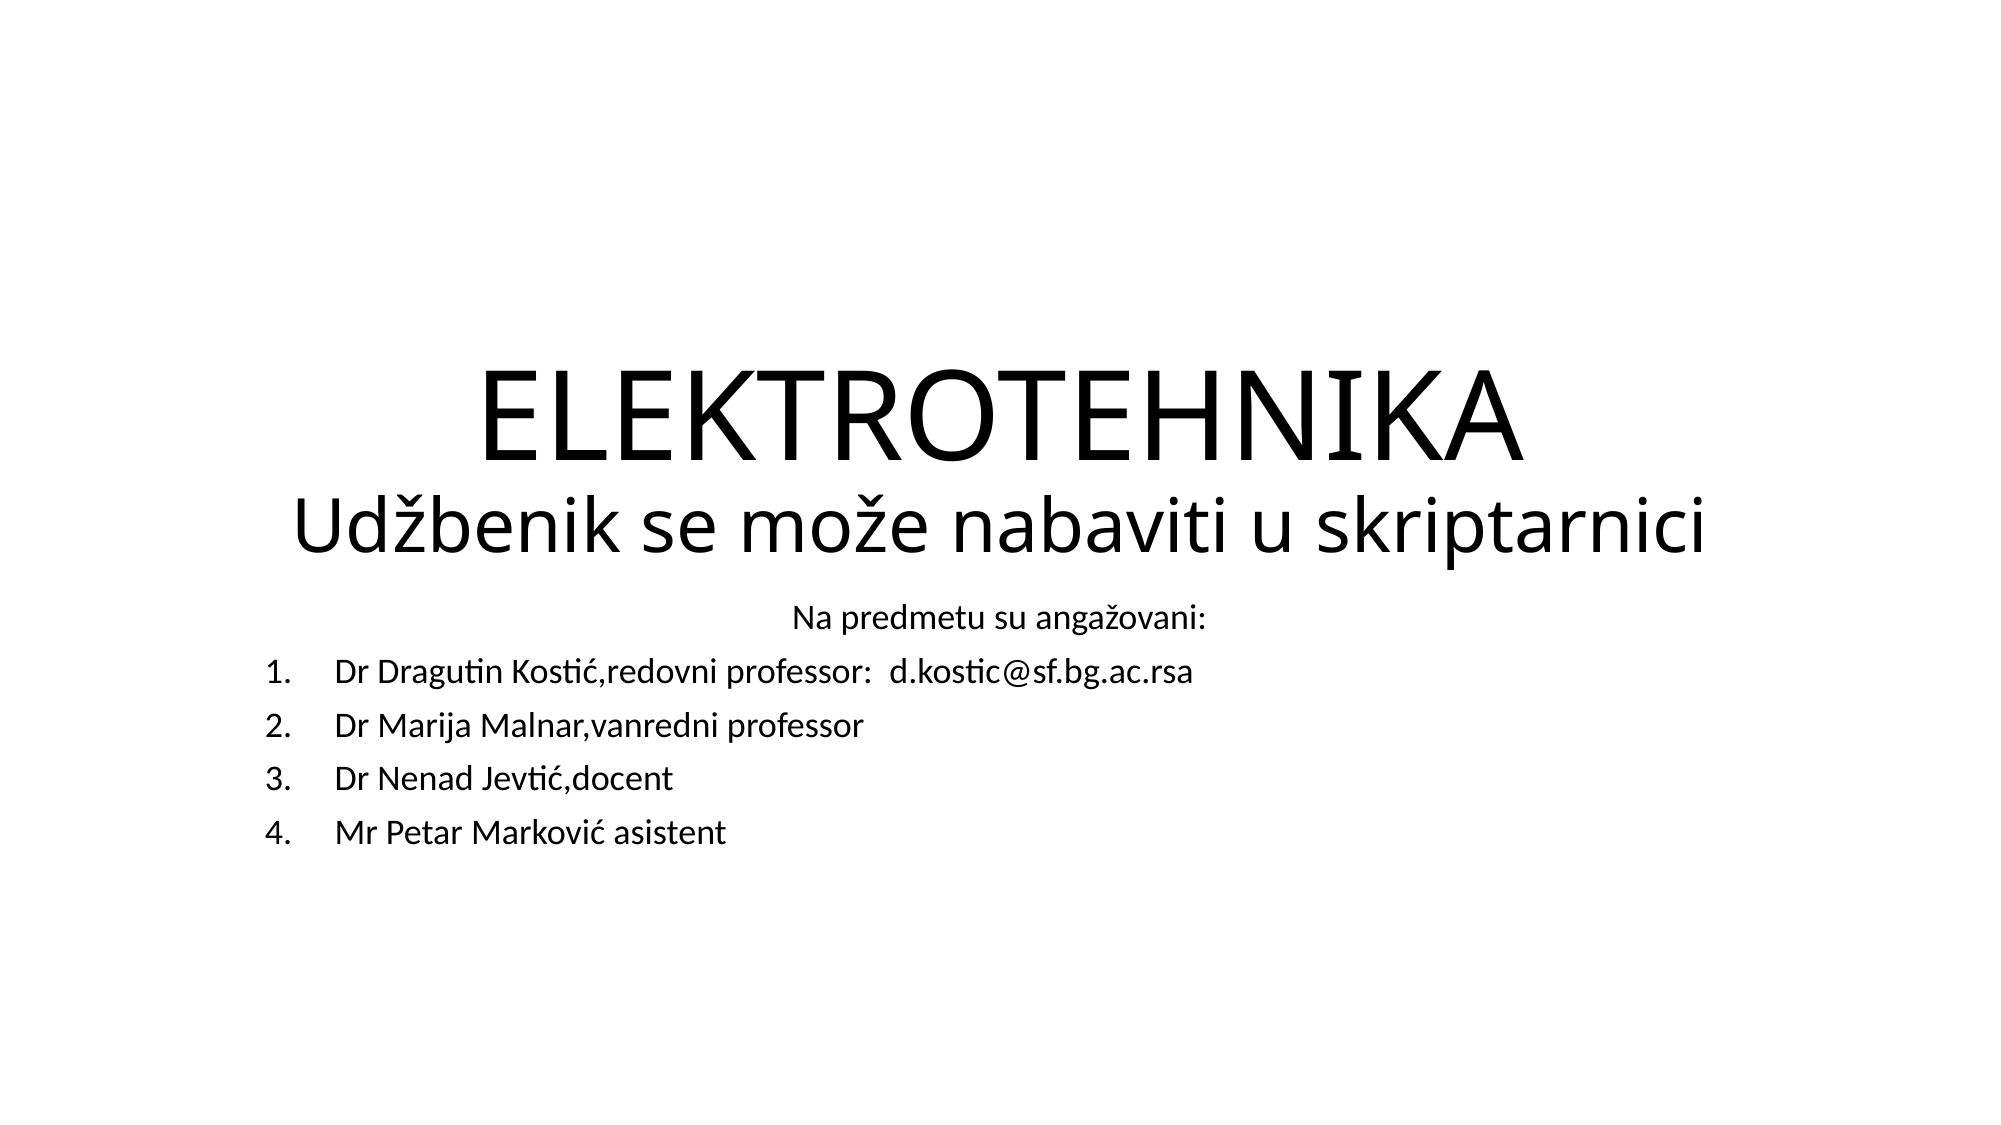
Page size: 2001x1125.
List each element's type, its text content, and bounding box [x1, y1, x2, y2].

subtitle Na predmetu su angažovani: Dr Dragutin Kostić,redovni professor: d.kostic@sf.bg.ac.rsa Dr Marija Malnar,vanredni professor Dr Nenad Jevtić,docent Mr Petar Marković asistent [249, 590, 1750, 863]
title ELEKTROTEHNIKA Udžbenik se može nabaviti u skriptarnici [249, 184, 1750, 576]
